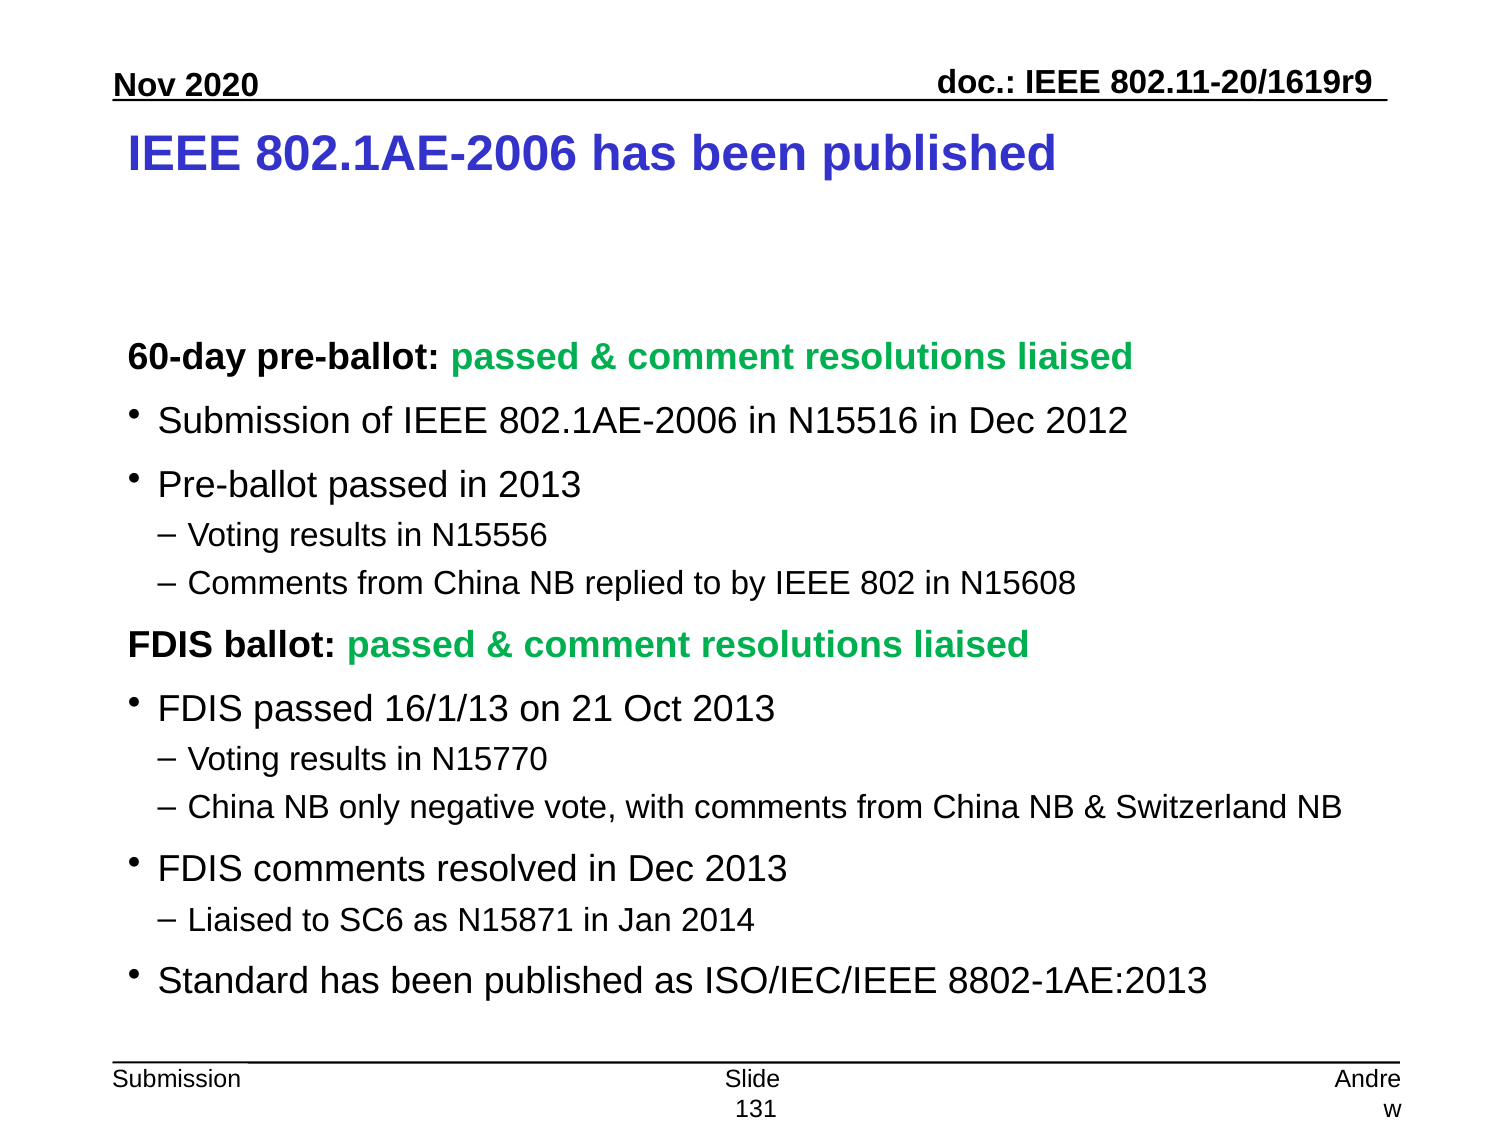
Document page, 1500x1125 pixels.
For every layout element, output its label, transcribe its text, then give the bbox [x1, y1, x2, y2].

footer Andrew Myles, Cisco [1320, 1061, 1402, 1093]
list 60-day pre-ballot: passed & comment resolutions liaised Submission of IEEE 802.1AE-2006 in N15516 in Dec 2012 Pre-ballot passed in 2013 Voting results in N15556 Comments from China NB replied to by IEEE 802 in N15608 FDIS ballot: passed & comment resolutions liaised FDIS passed 16/1/13 on 21 Oct 2013 Voting results in N15770 China NB only negative vote, with comments from China NB & Switzerland NB FDIS comments resolved in Dec 2013 Liaised to SC6 as N15871 in Jan 2014 Standard has been published as ISO/IEC/IEEE 8802-1AE:2013 [112, 324, 1388, 1000]
title IEEE 802.1AE-2006 has been published [112, 112, 1475, 288]
slide_number Slide 131 [709, 1061, 803, 1093]
